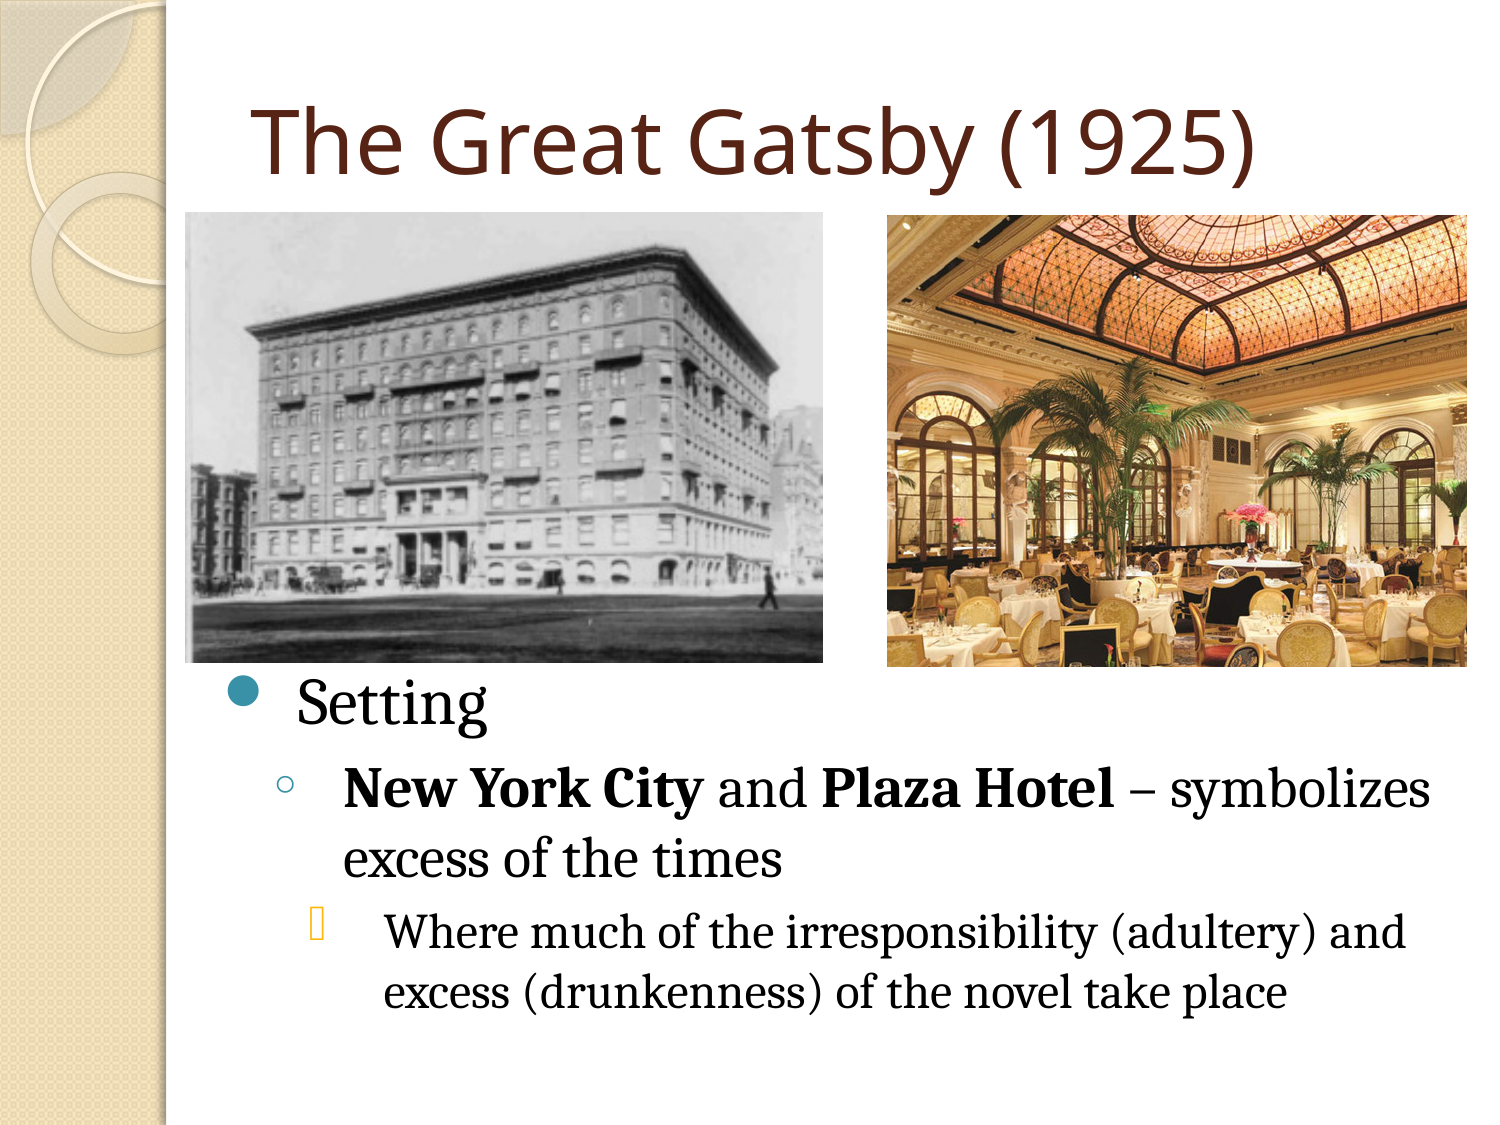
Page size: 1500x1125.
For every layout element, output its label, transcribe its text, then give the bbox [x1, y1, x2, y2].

title The Great Gatsby (1925) [235, 45, 1466, 233]
list Setting New York City and Plaza Hotel – symbolizes excess of the times Where much of the irresponsibility (adultery) and excess (drunkenness) of the novel take place [187, 650, 1488, 1063]
picture [185, 212, 824, 664]
picture [887, 215, 1467, 667]
